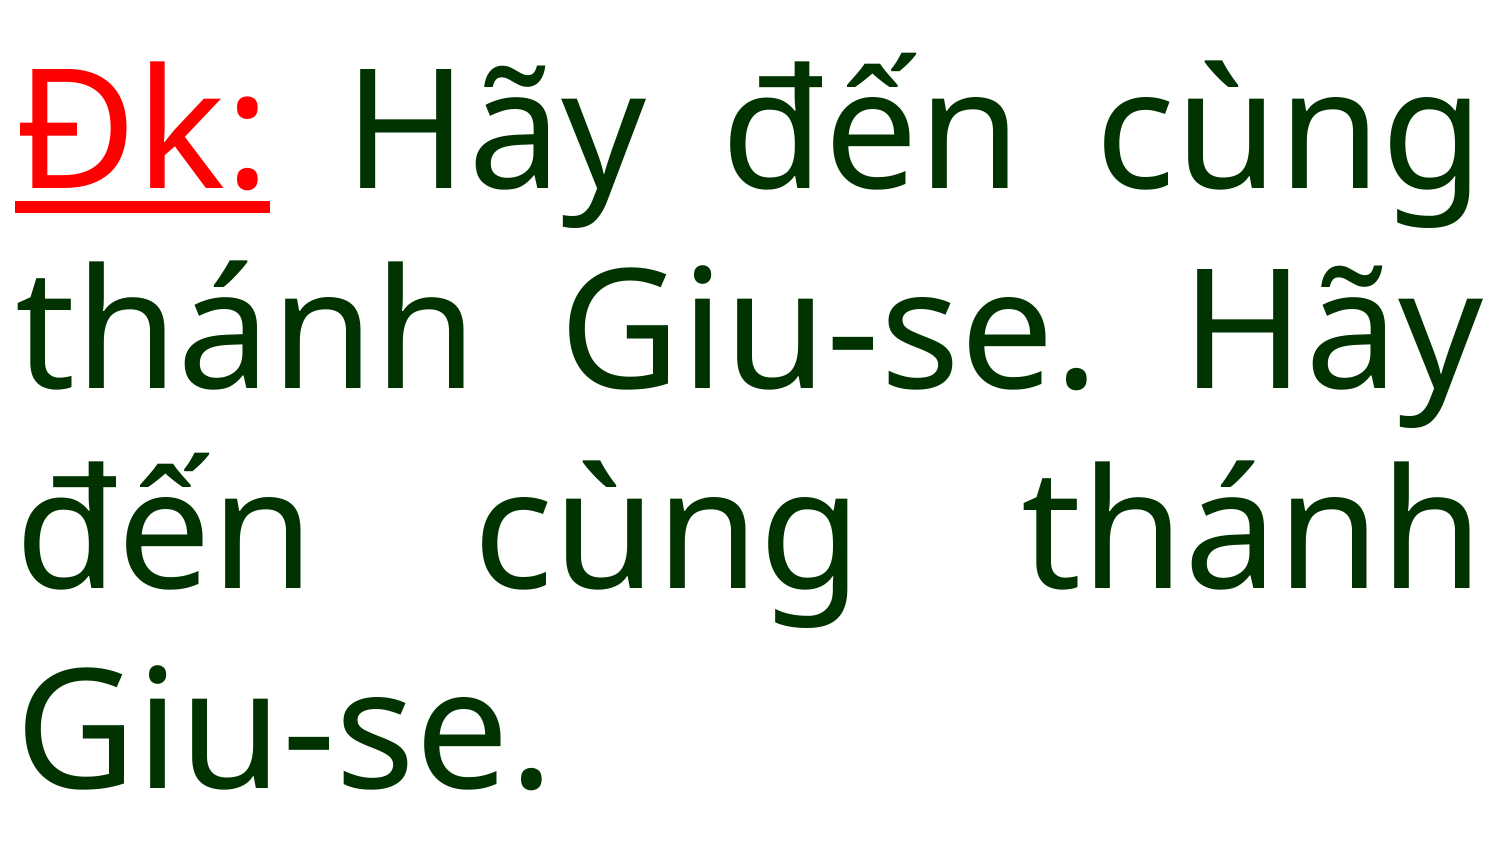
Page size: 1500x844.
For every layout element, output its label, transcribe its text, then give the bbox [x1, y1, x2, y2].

title Đk: Hãy đến cùng thánh Giu-se. Hãy đến cùng thánh Giu-se. [0, 0, 1500, 844]
